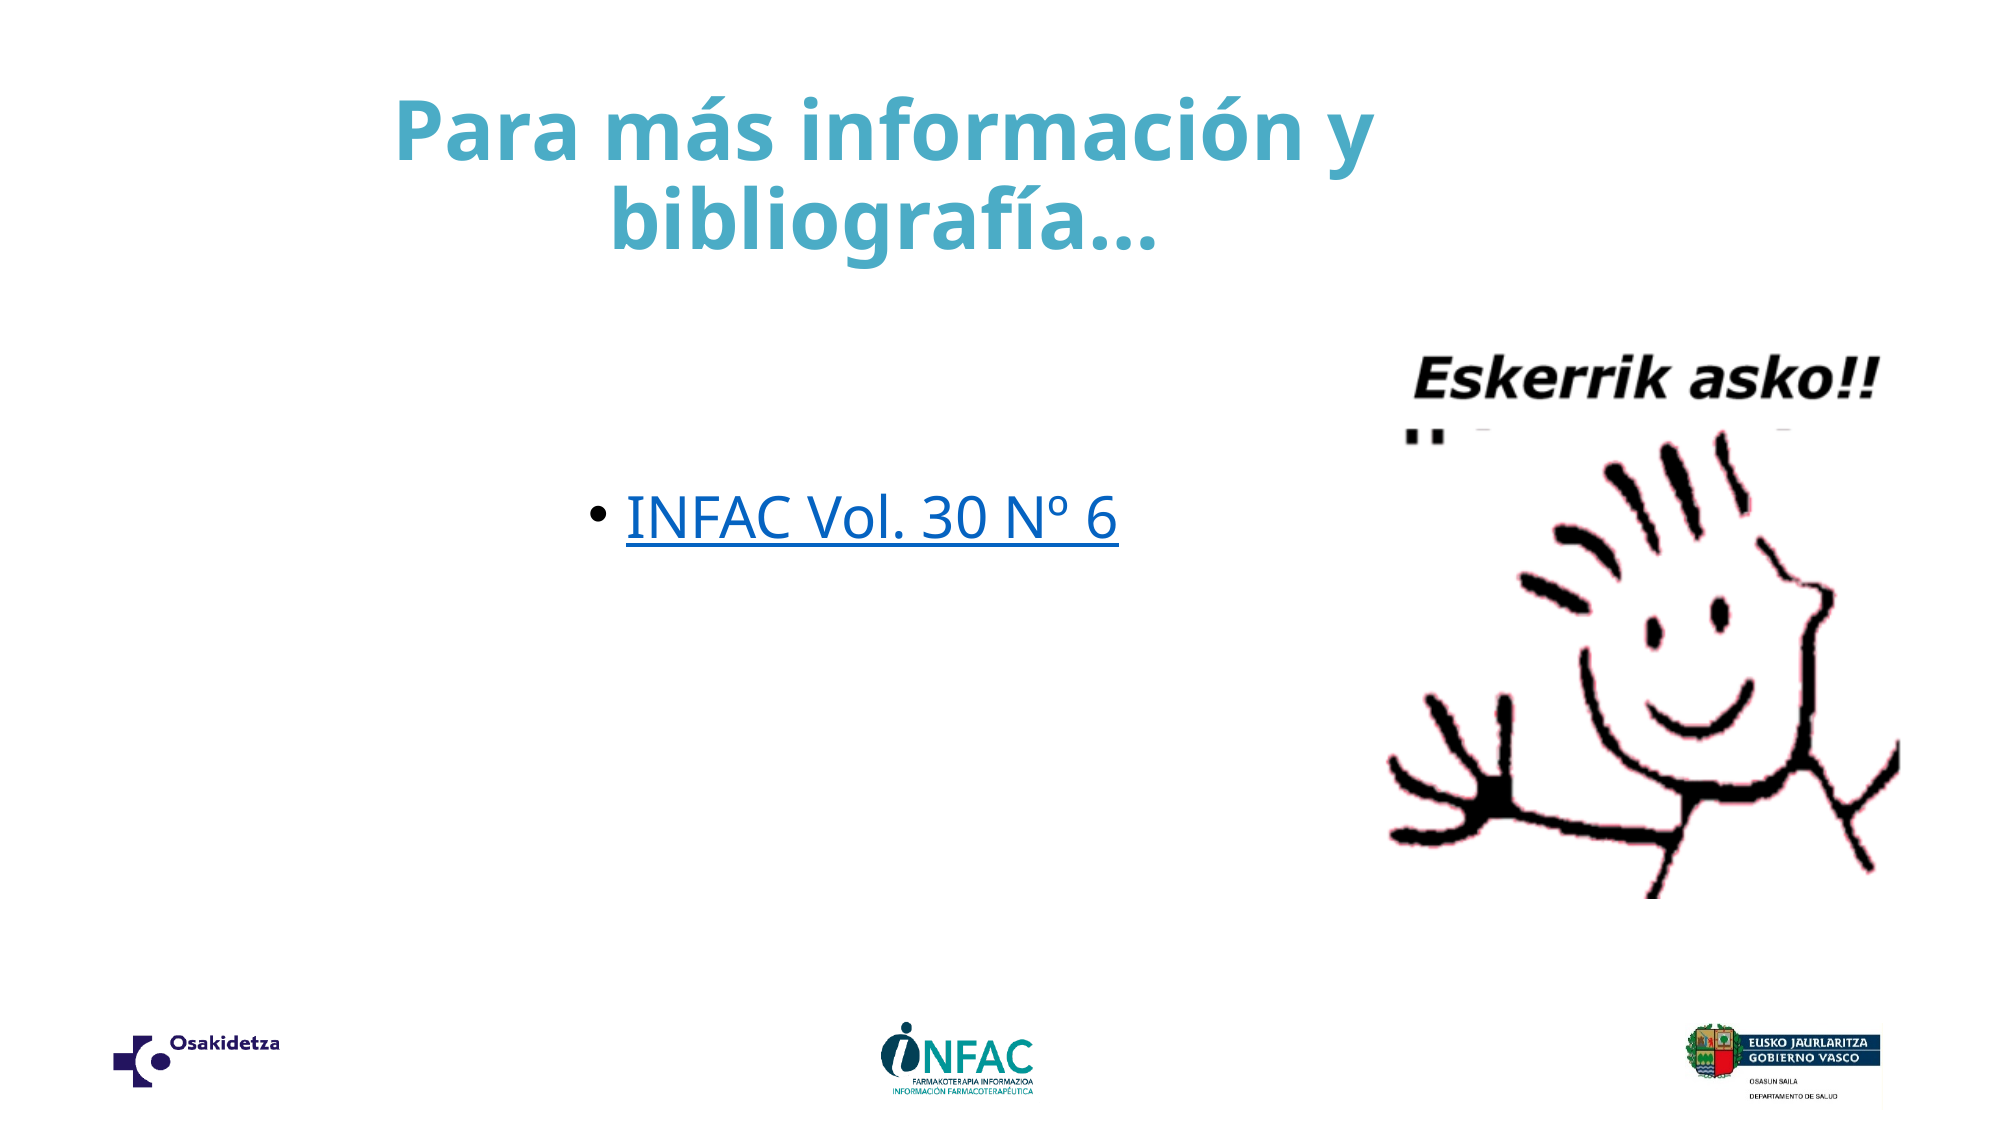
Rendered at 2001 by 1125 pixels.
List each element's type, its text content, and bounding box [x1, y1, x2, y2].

list INFAC Vol. 30 Nº 6 [358, 299, 1349, 1012]
title Para más información y bibliografía… [126, 75, 1642, 381]
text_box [101, 1014, 1884, 1111]
picture [1385, 343, 1924, 899]
